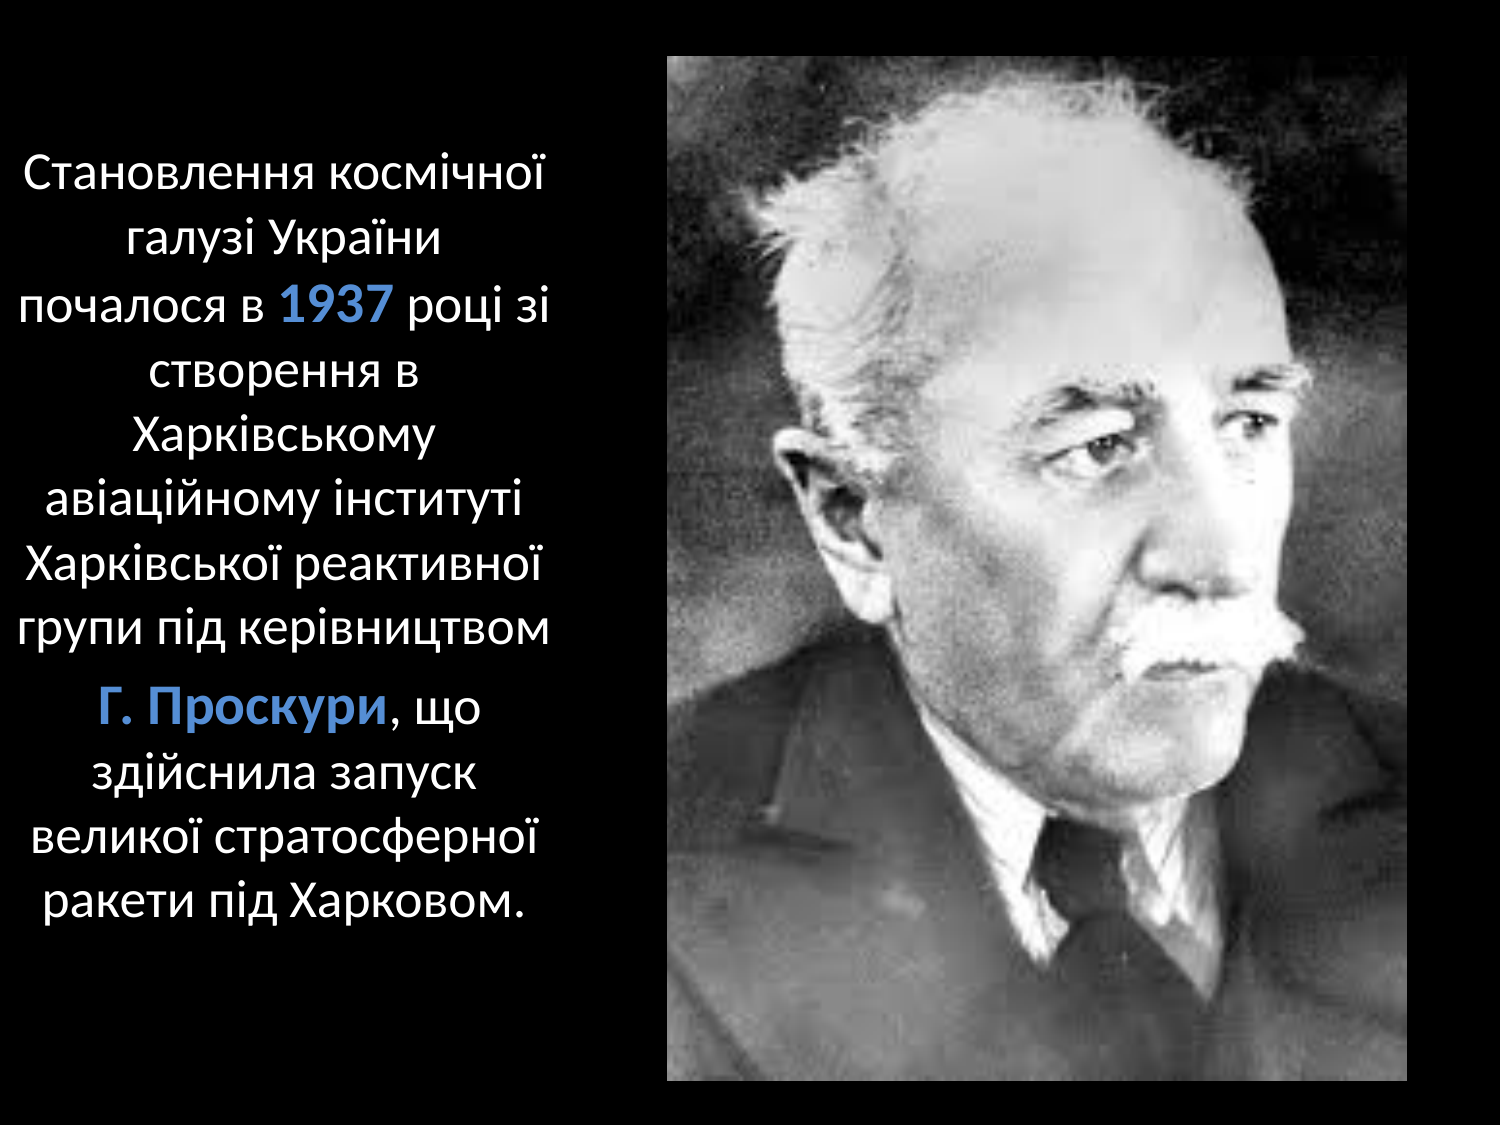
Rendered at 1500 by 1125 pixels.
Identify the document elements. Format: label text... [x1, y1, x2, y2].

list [667, 55, 1407, 1081]
list Становлення космічної галузі України почалося в 1937 році зі створення в Харківському авіаційному інституті Харківської реактивної групи під керівництвом Г. Проскури, що здійснила запуск великої стратосферної ракети під Харковом. [0, 128, 569, 1005]
